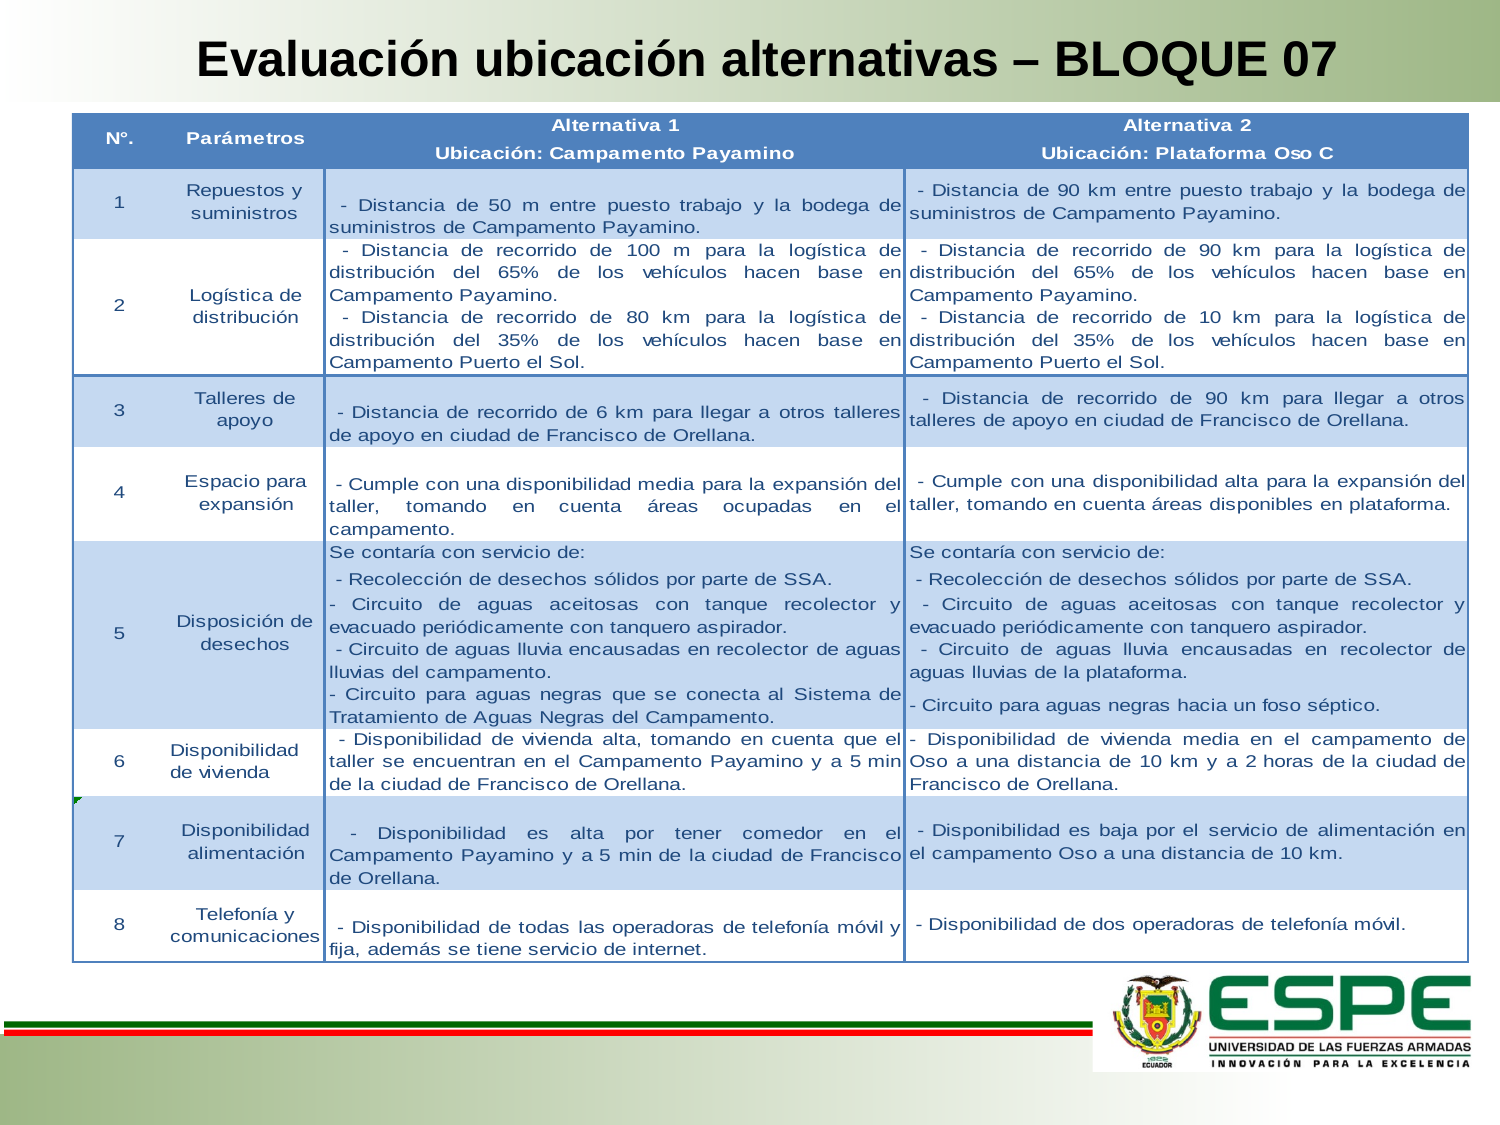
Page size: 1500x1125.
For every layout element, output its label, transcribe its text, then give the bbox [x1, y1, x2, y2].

picture [1092, 968, 1495, 1072]
picture [71, 113, 1471, 965]
text_box Evaluación ubicación alternativas – BLOQUE 07 Nivel Orgánico de la organización I Escalón II Escalón [76, 19, 1459, 111]
